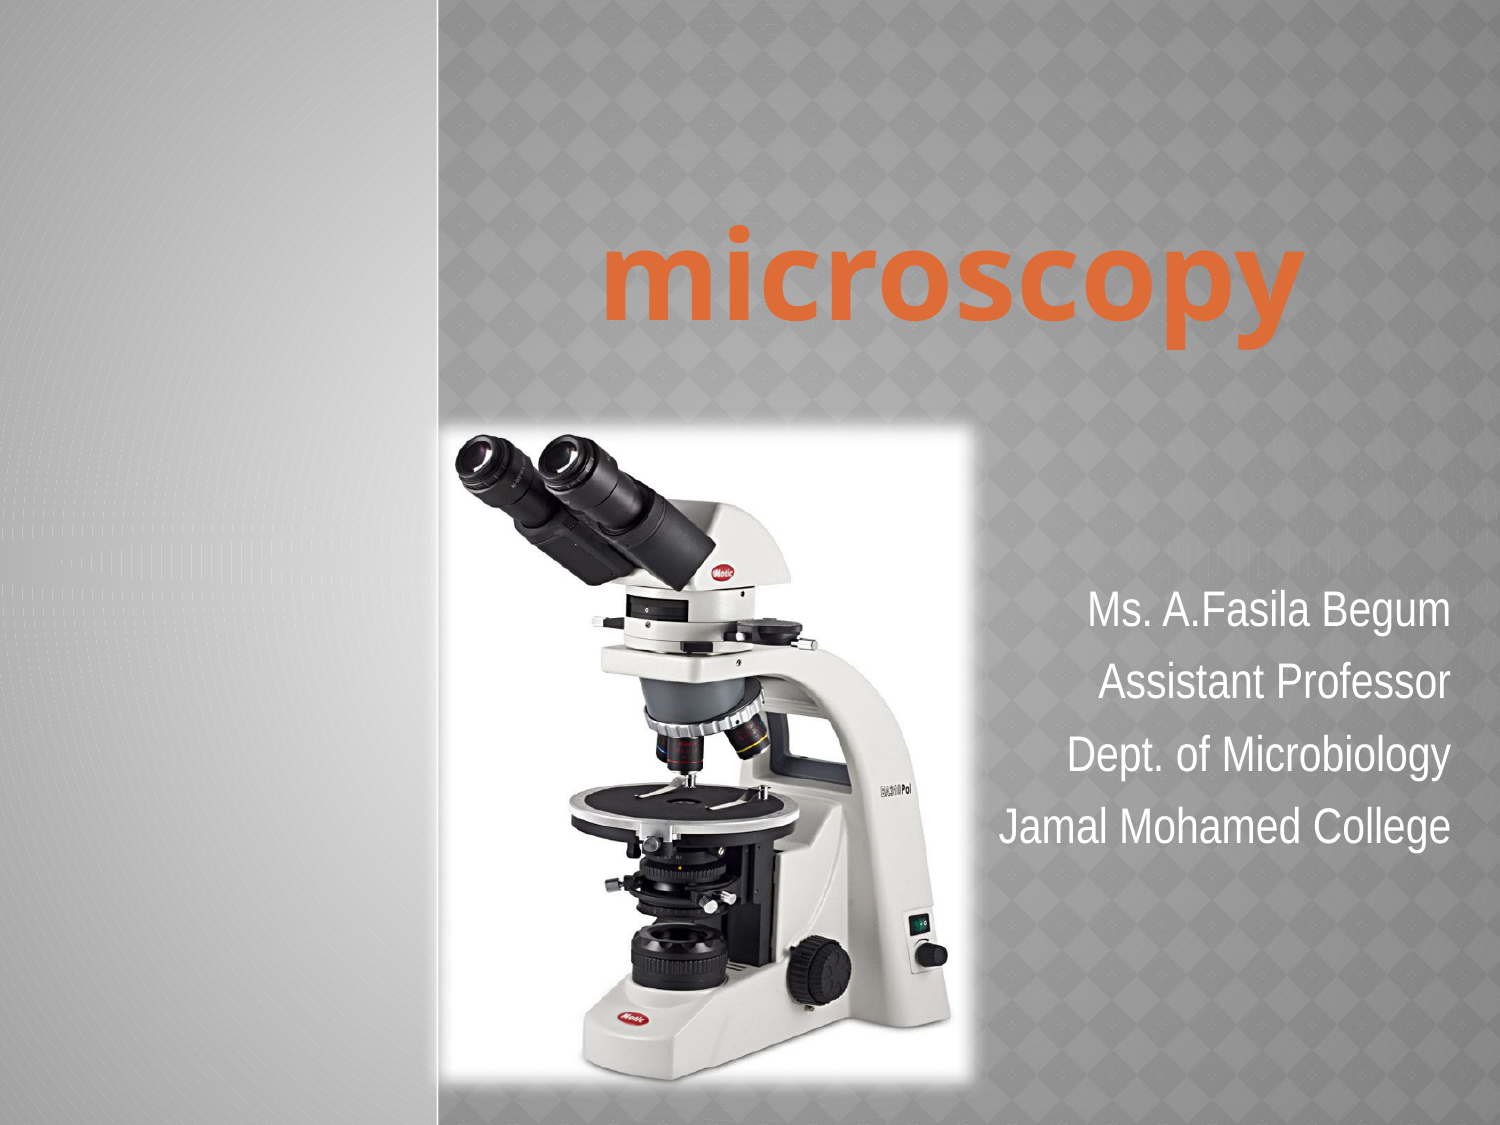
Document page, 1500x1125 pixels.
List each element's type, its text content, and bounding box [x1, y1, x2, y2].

subtitle Ms. A.Fasila Begum Assistant Professor Dept. of Microbiology Jamal Mohamed College [996, 575, 1460, 757]
picture [418, 407, 991, 1100]
title microscopy [454, 125, 1449, 346]
